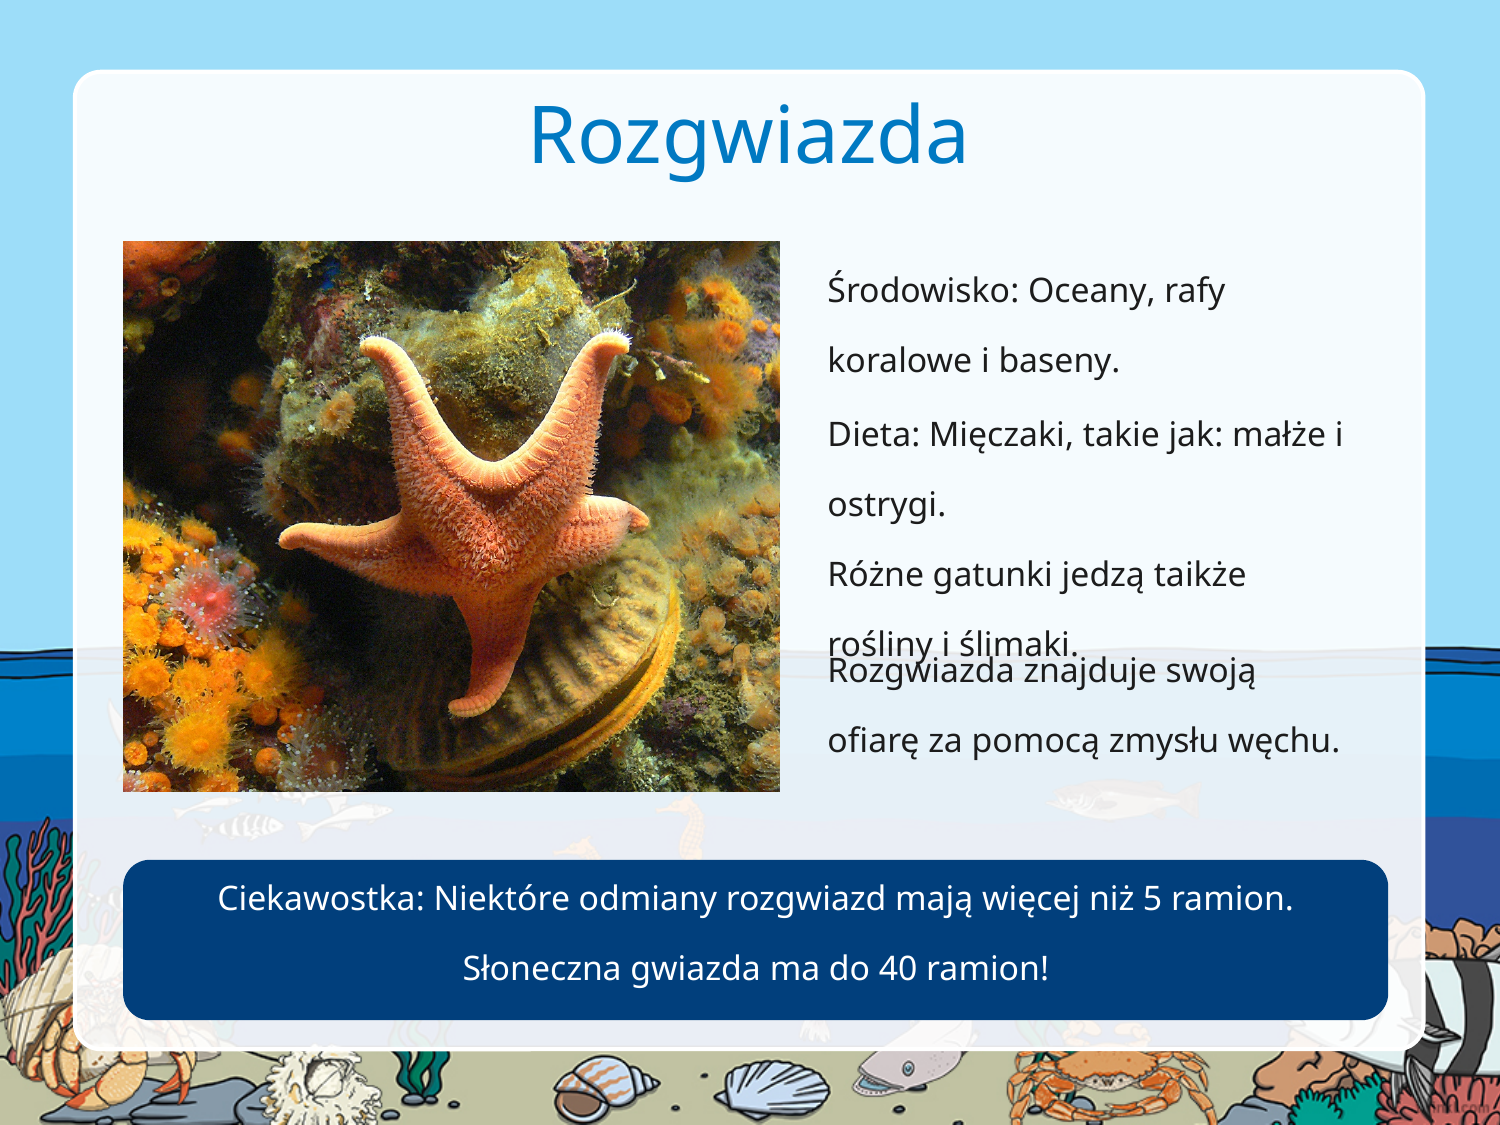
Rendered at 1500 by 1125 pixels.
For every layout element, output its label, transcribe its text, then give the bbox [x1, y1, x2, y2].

text_box Ciekawostka: Niektóre odmiany rozgwiazd mają więcej niż 5 ramion. Słoneczna gwiazda ma do 40 ramion! [122, 858, 1390, 1022]
text_box Dieta: Mięczaki, takie jak: małże i ostrygi. Różne gatunki jedzą taikże rośliny i ślimaki. [827, 405, 1358, 642]
title Rozgwiazda [73, 77, 1426, 244]
text_box Środowisko: Oceany, rafy koralowe i baseny. [827, 261, 1376, 402]
picture [0, 0, 1500, 1125]
text_box Rozgwiazda znajduje swoją ofiarę za pomocą zmysłu węchu. [827, 642, 1358, 783]
